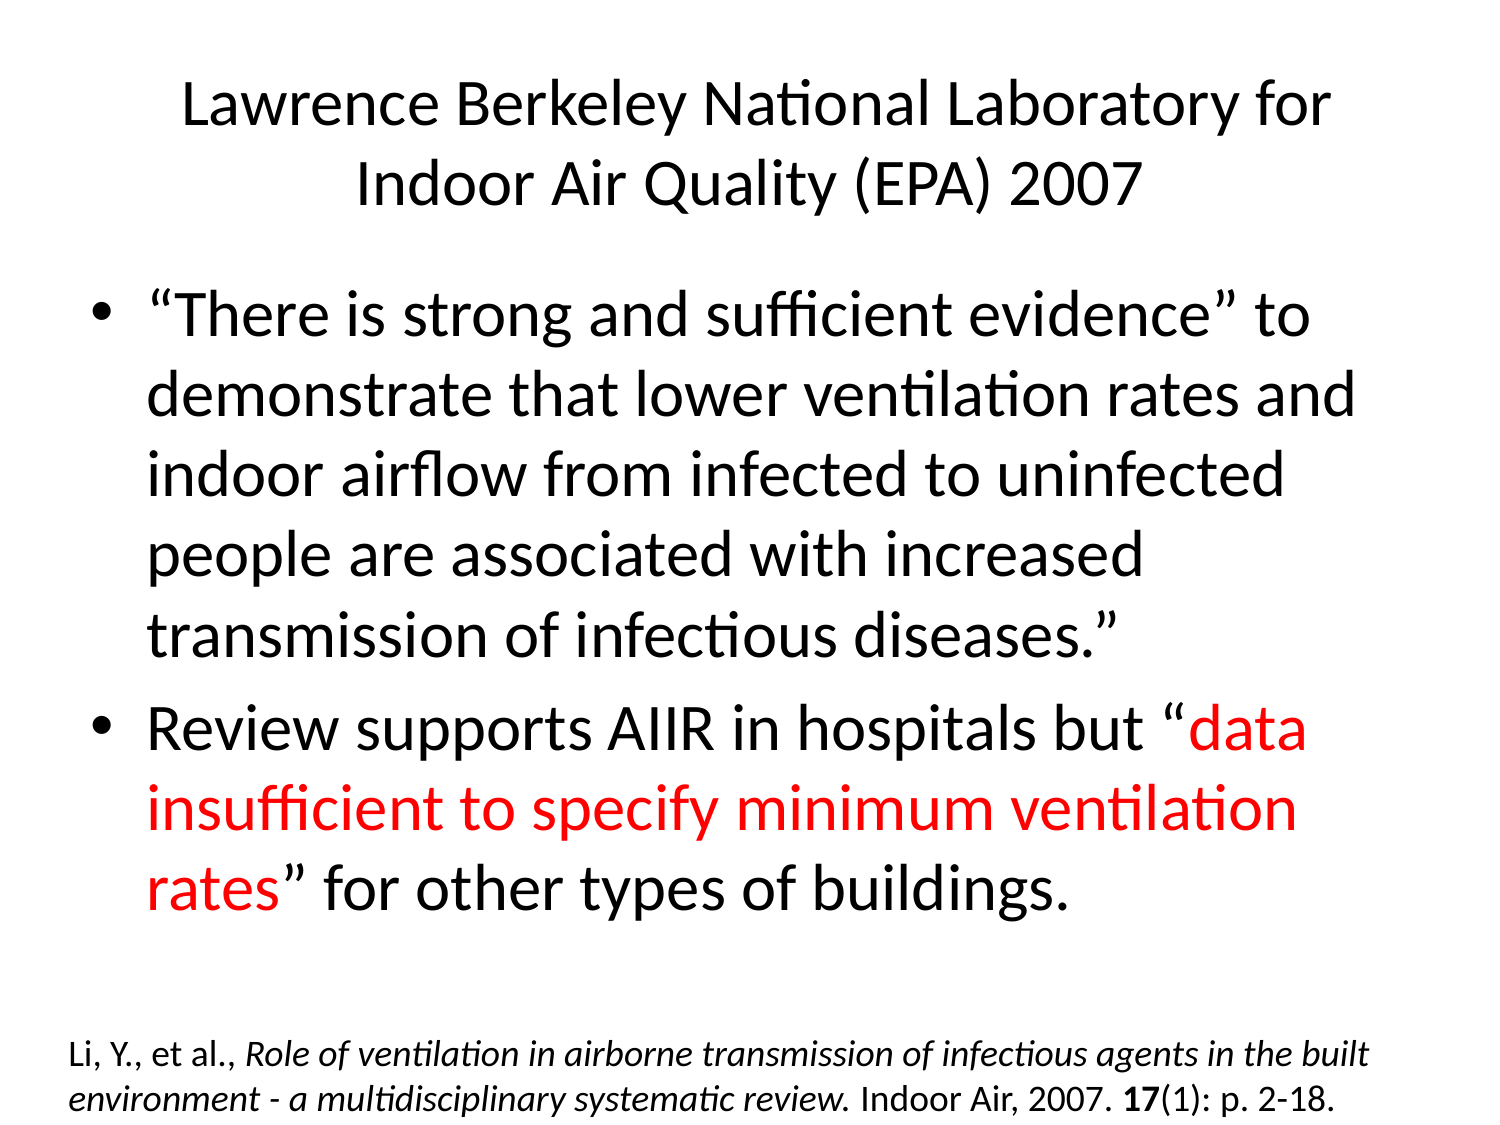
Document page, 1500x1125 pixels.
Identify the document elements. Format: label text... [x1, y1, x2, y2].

title Lawrence Berkeley National Laboratory for Indoor Air Quality (EPA) 2007 [75, 45, 1425, 233]
list “There is strong and sufficient evidence” to demonstrate that lower ventilation rates and indoor airflow from infected to uninfected people are associated with increased transmission of infectious diseases.” Review supports AIIR in hospitals but “data insufficient to specify minimum ventilation rates” for other types of buildings. [75, 262, 1425, 1005]
text_box Li, Y., et al., Role of ventilation in airborne transmission of infectious agents in the built environment - a multidisciplinary systematic review. Indoor Air, 2007. 17(1): p. 2-18. [53, 1021, 1500, 1125]
